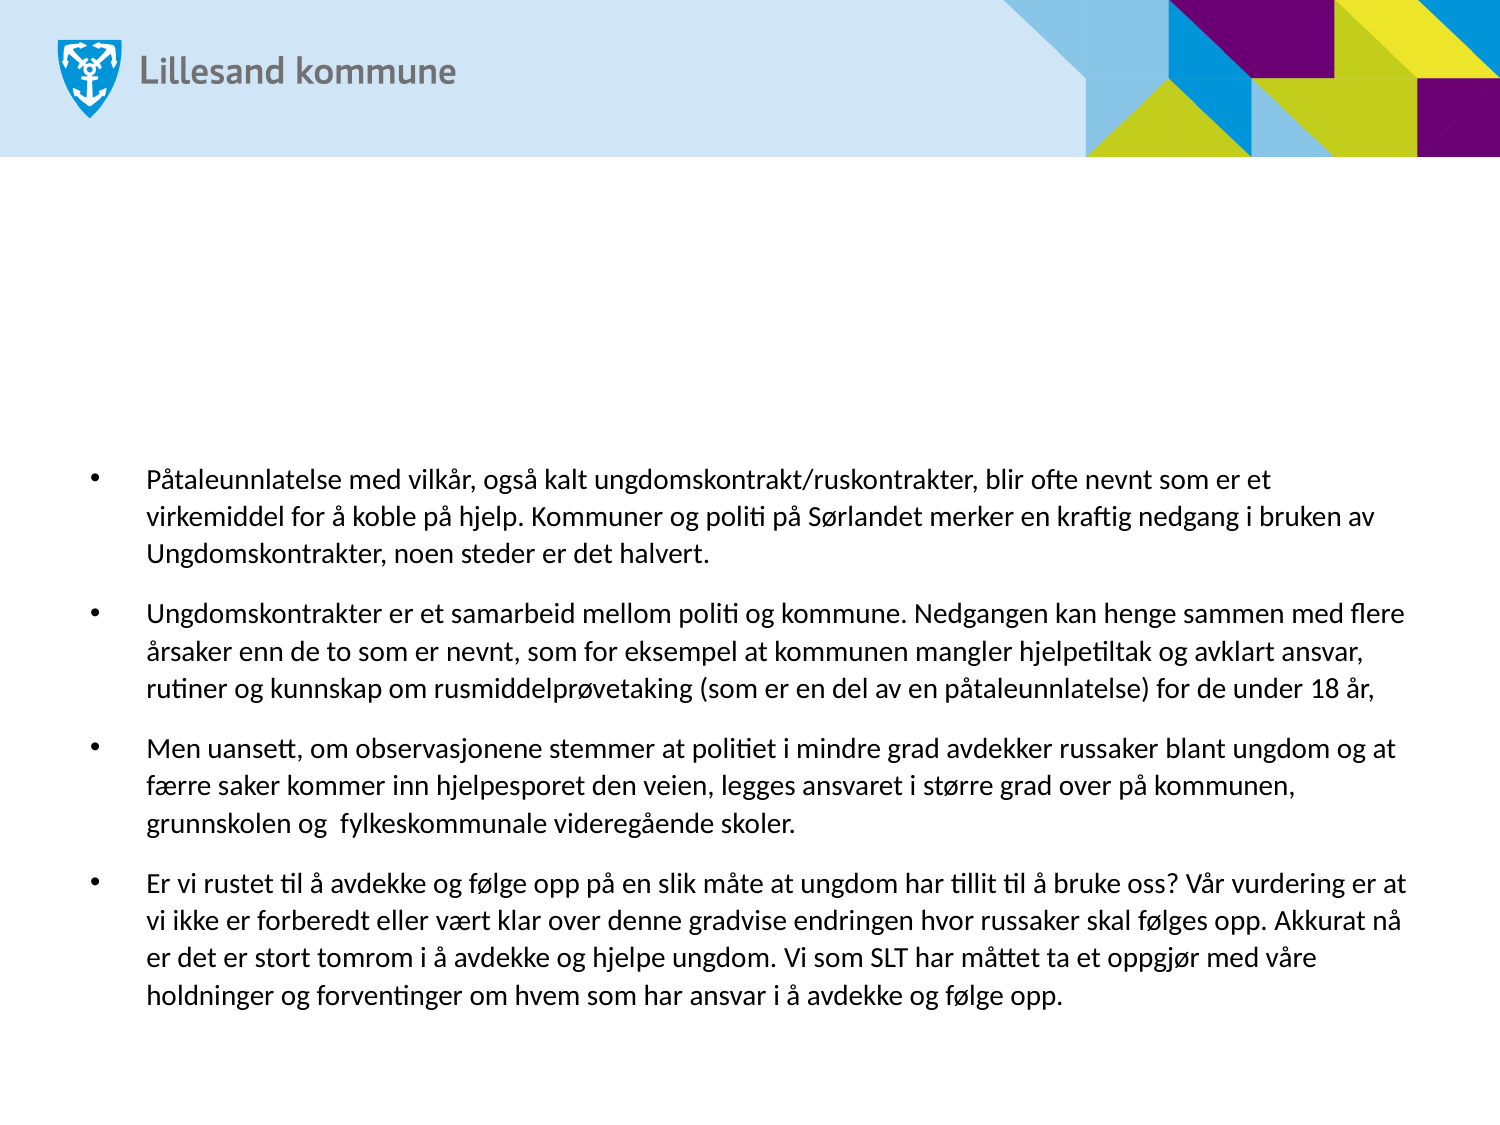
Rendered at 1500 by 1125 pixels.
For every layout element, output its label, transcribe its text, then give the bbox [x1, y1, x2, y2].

list Påtaleunnlatelse med vilkår, også kalt ungdomskontrakt/ruskontrakter, blir ofte nevnt som er et virkemiddel for å koble på hjelp. Kommuner og politi på Sørlandet merker en kraftig nedgang i bruken av Ungdomskontrakter, noen steder er det halvert. Ungdomskontrakter er et samarbeid mellom politi og kommune. Nedgangen kan henge sammen med flere årsaker enn de to som er nevnt, som for eksempel at kommunen mangler hjelpetiltak og avklart ansvar, rutiner og kunnskap om rusmiddelprøvetaking (som er en del av en påtaleunnlatelse) for de under 18 år, Men uansett, om observasjonene stemmer at politiet i mindre grad avdekker russaker blant ungdom og at færre saker kommer inn hjelpesporet den veien, legges ansvaret i større grad over på kommunen, grunnskolen og fylkeskommunale videregående skoler. Er vi rustet til å avdekke og følge opp på en slik måte at ungdom har tillit til å bruke oss? Vår vurdering er at vi ikke er forberedt eller vært klar over denne gradvise endringen hvor russaker skal følges opp. Akkurat nå er det er stort tomrom i å avdekke og hjelpe ungdom. Vi som SLT har måttet ta et oppgjør med våre holdninger og forventinger om hvem som har ansvar i å avdekke og følge opp. [74, 449, 1426, 1001]
picture [1171, 0, 1500, 157]
picture [0, 0, 1249, 157]
